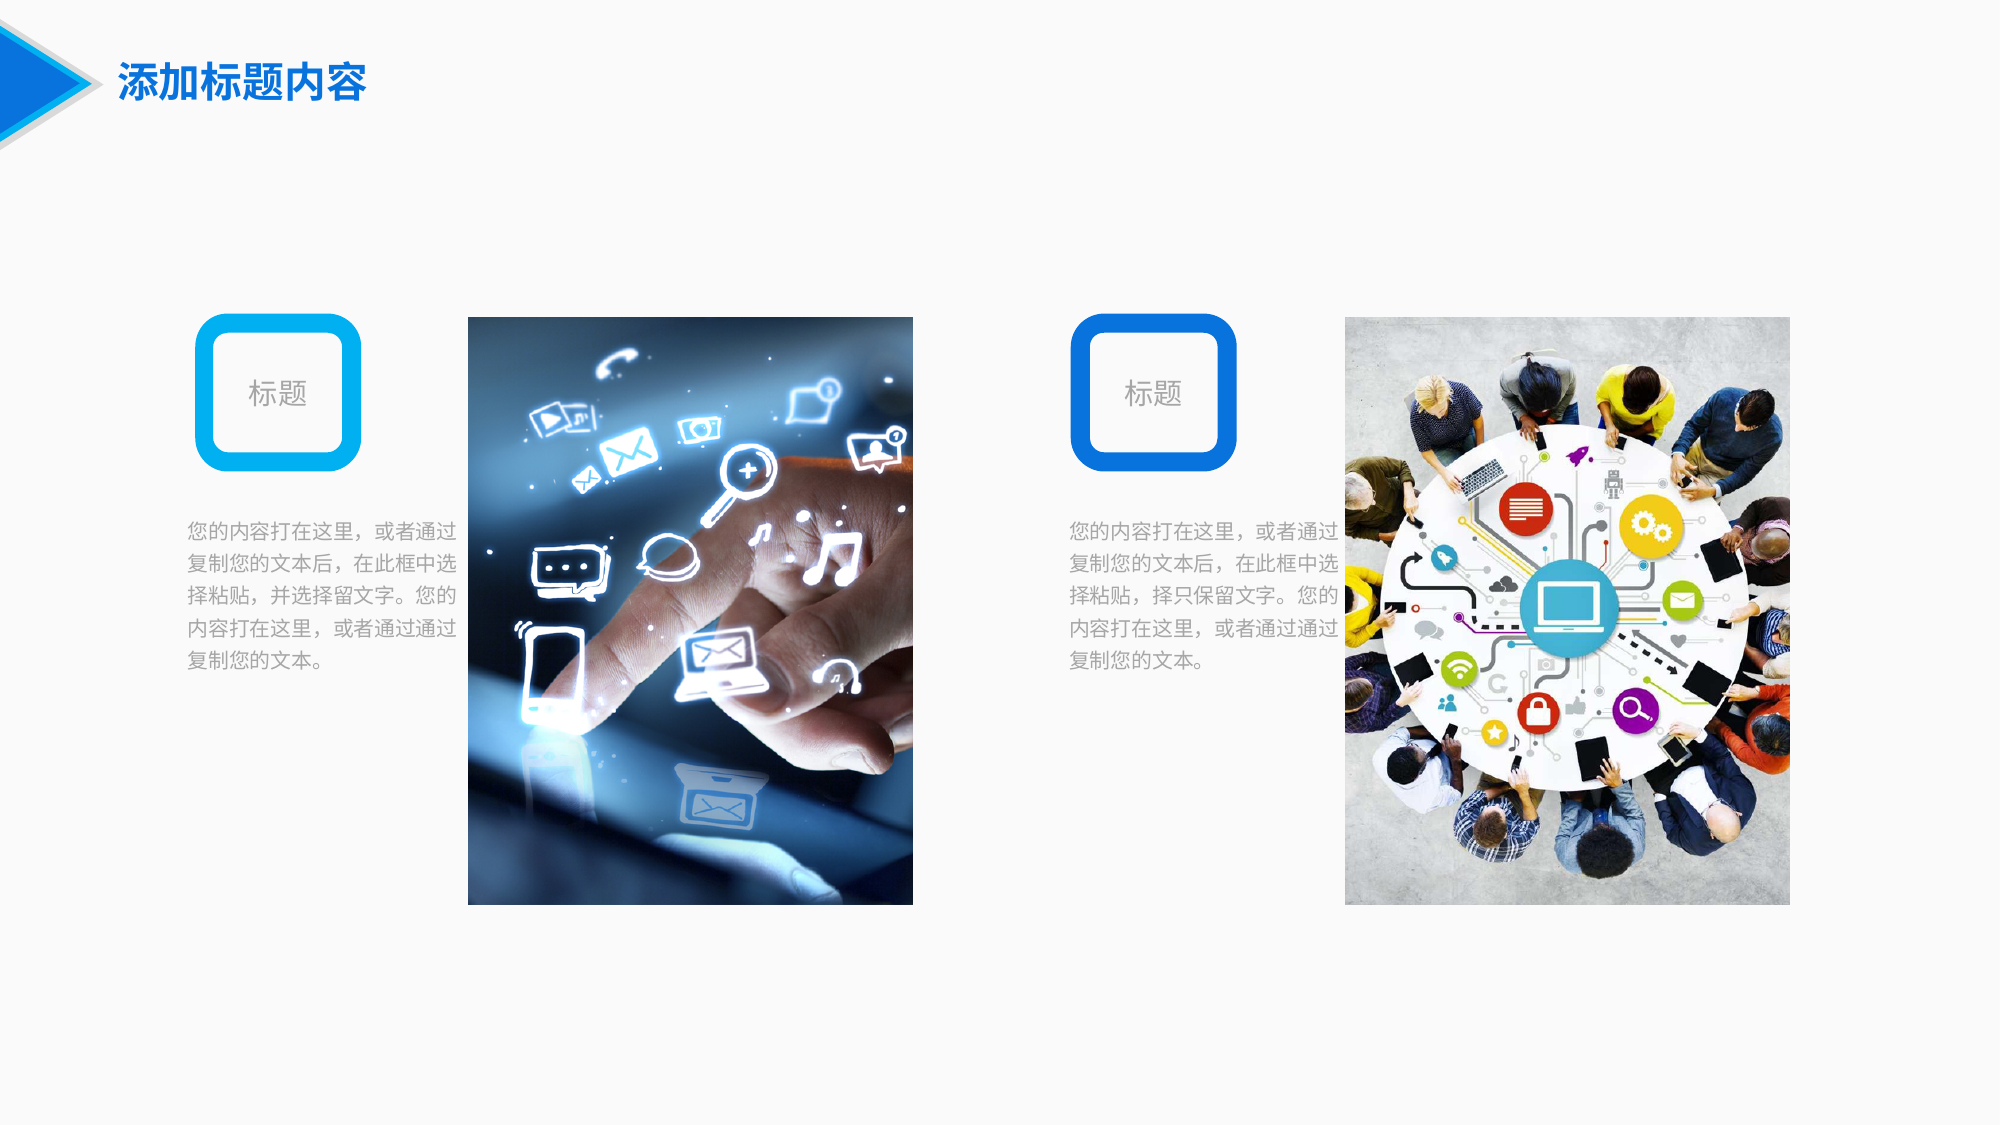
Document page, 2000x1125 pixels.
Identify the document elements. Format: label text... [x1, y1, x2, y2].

text_box 标题 [195, 313, 362, 472]
text_box 您的内容打在这里，或者通过复制您的文本后，在此框中选择粘贴，并选择留文字。您的内容打在这里，或者通过通过复制您的文本。 [173, 503, 462, 681]
text_box 您的内容打在这里，或者通过复制您的文本后，在此框中选择粘贴，择只保留文字。您的内容打在这里，或者通过通过复制您的文本。 [1054, 503, 1339, 681]
picture [467, 316, 913, 906]
text_box 标题 [1070, 313, 1237, 472]
text_box 添加标题内容 [108, 48, 457, 113]
picture [1344, 316, 1790, 906]
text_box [0, 18, 104, 151]
